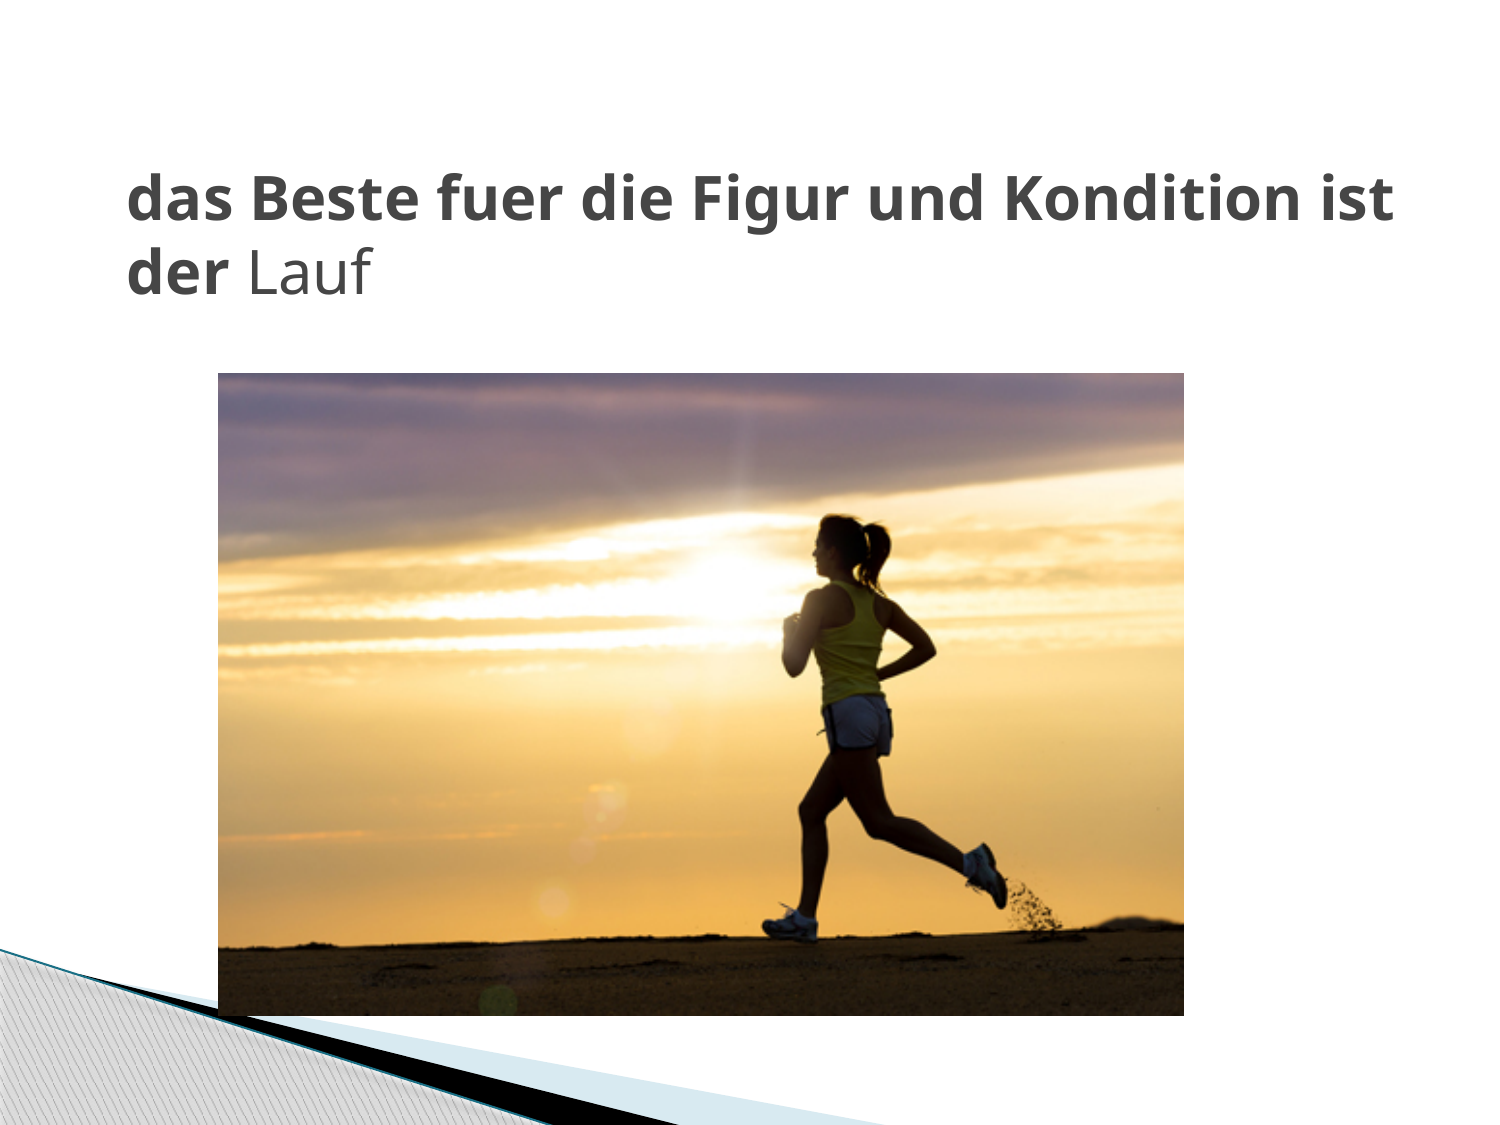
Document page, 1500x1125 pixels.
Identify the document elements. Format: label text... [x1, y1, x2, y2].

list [218, 373, 1184, 1017]
title das Beste fuer die Figur und Kondition ist der Lauf [112, 78, 1427, 315]
